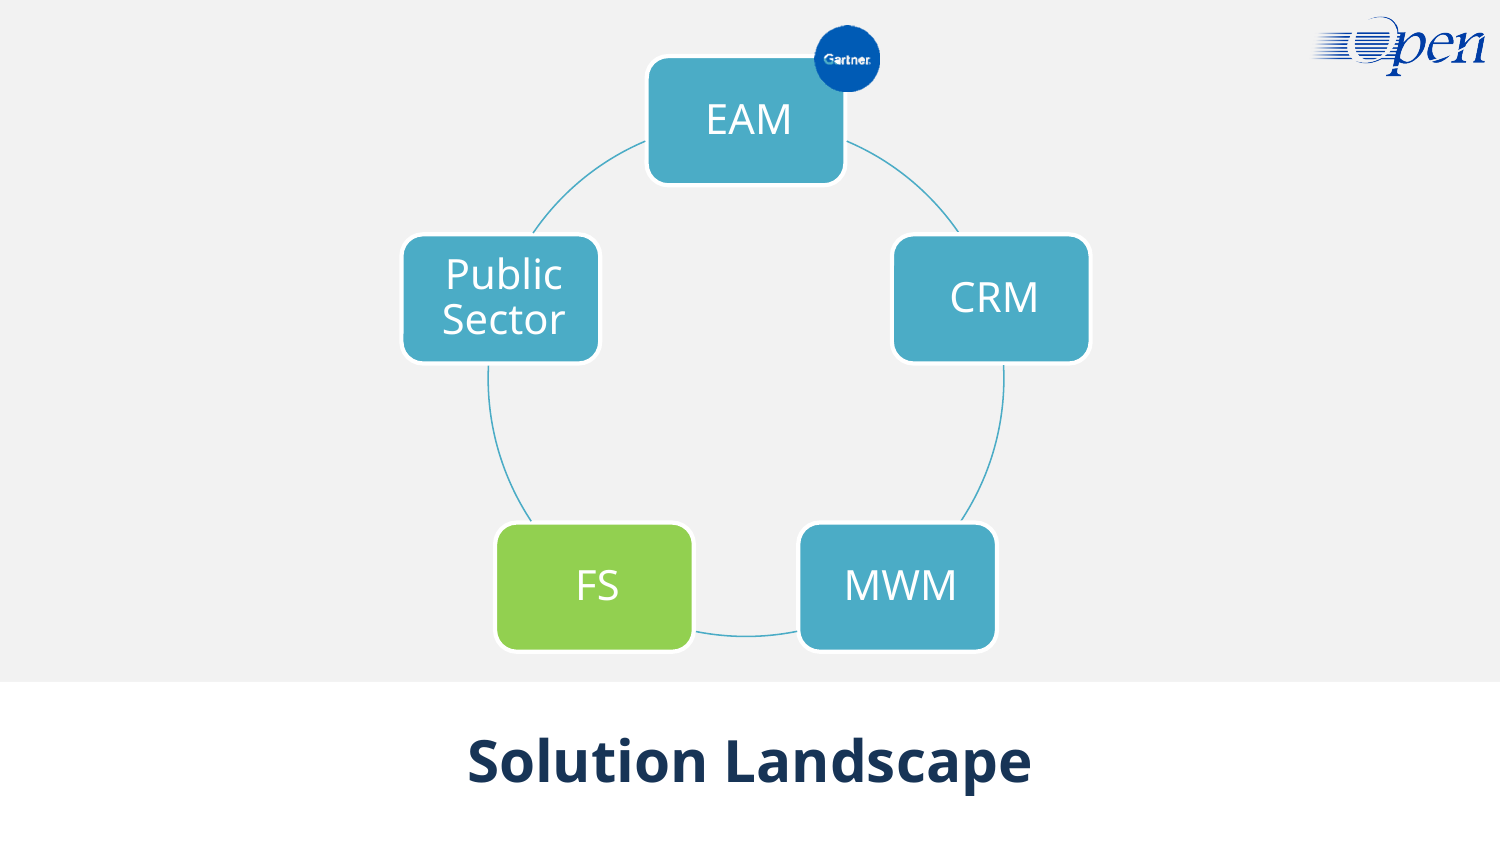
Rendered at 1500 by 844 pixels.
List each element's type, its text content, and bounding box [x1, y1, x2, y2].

title Solution Landscape [336, 717, 1164, 812]
picture [1305, 11, 1488, 80]
picture [814, 25, 881, 92]
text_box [324, 55, 1168, 661]
